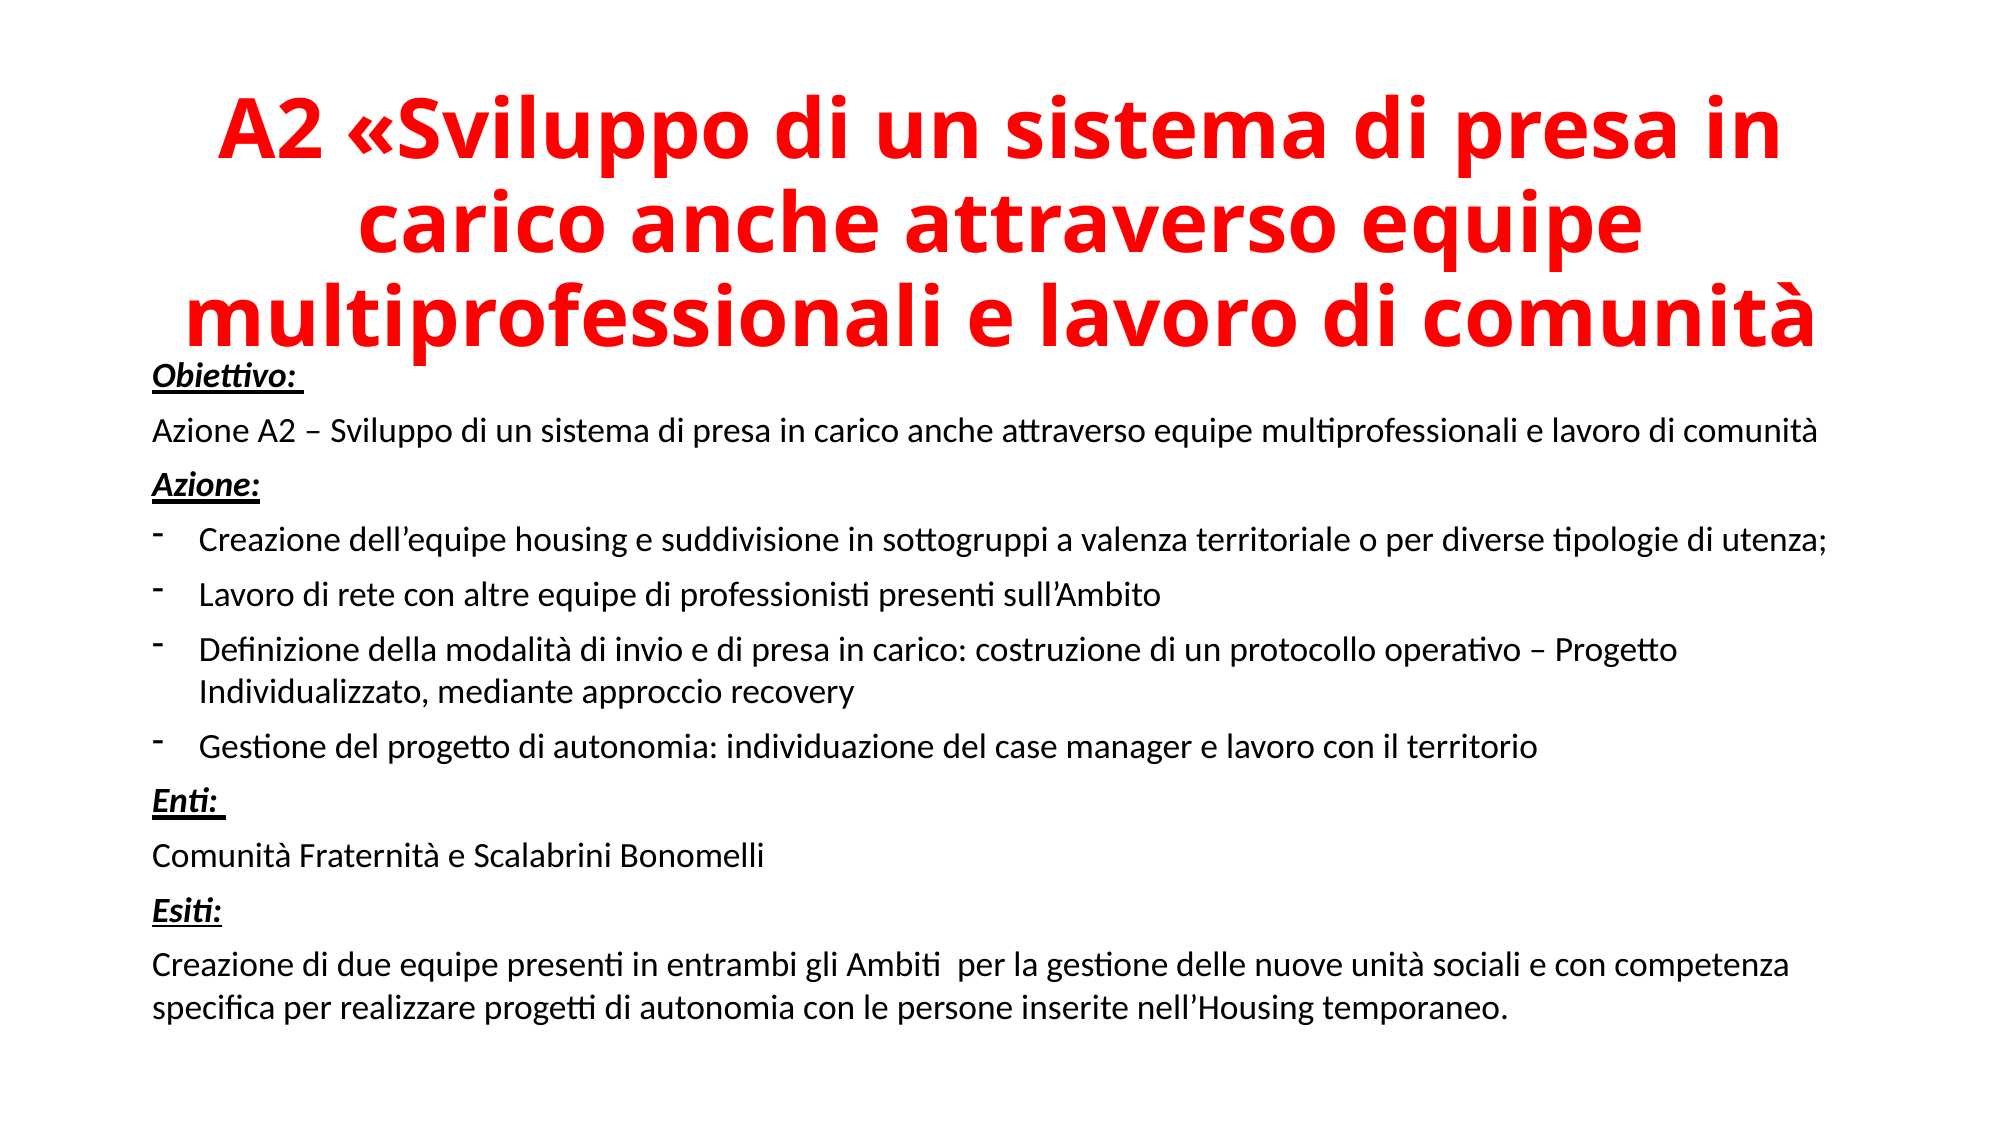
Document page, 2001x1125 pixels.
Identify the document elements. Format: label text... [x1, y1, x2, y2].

text_box Obiettivo: Azione A2 – Sviluppo di un sistema di presa in carico anche attraverso equipe multiprofessionali e lavoro di comunità Azione: Creazione dell’equipe housing e suddivisione in sottogruppi a valenza territoriale o per diverse tipologie di utenza; Lavoro di rete con altre equipe di professionisti presenti sull’Ambito Definizione della modalità di invio e di presa in carico: costruzione di un protocollo operativo – Progetto Individualizzato, mediante approccio recovery Gestione del progetto di autonomia: individuazione del case manager e lavoro con il territorio Enti: Comunità Fraternità e Scalabrini Bonomelli Esiti: Creazione di due equipe presenti in entrambi gli Ambiti per la gestione delle nuove unità sociali e con competenza specifica per realizzare progetti di autonomia con le persone inserite nell’Housing temporaneo. [149, 350, 1843, 1124]
title A2 «Sviluppo di un sistema di presa in carico anche attraverso equipe multiprofessionali e lavoro di comunità [111, 79, 1893, 364]
